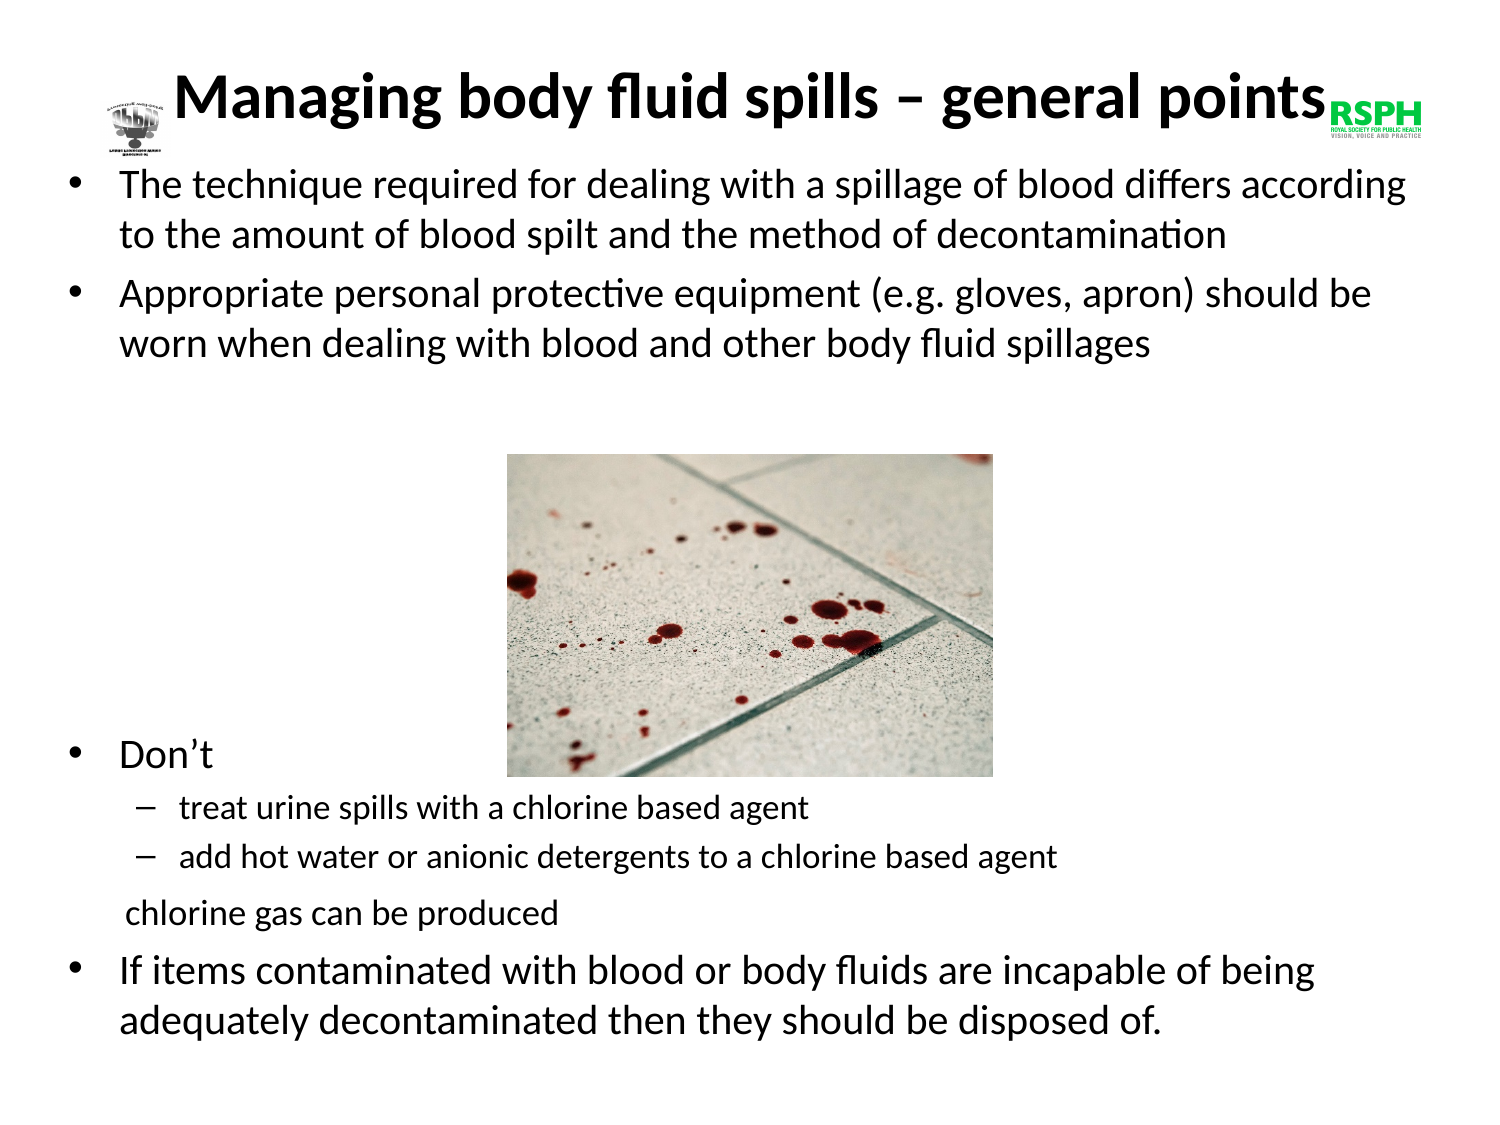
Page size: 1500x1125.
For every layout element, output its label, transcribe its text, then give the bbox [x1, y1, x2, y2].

picture [100, 101, 171, 158]
picture [1330, 101, 1422, 140]
list The technique required for dealing with a spillage of blood differs according to the amount of blood spilt and the method of decontamination Appropriate personal protective equipment (e.g. gloves, apron) should be worn when dealing with blood and other body fluid spillages Don’t treat urine spills with a chlorine based agent add hot water or anionic detergents to a chlorine based agent chlorine gas can be produced If items contaminated with blood or body fluids are incapable of being adequately decontaminated then they should be disposed of. [53, 149, 1425, 1083]
title Managing body fluid spills – general points [75, 45, 1425, 139]
picture [507, 453, 993, 778]
